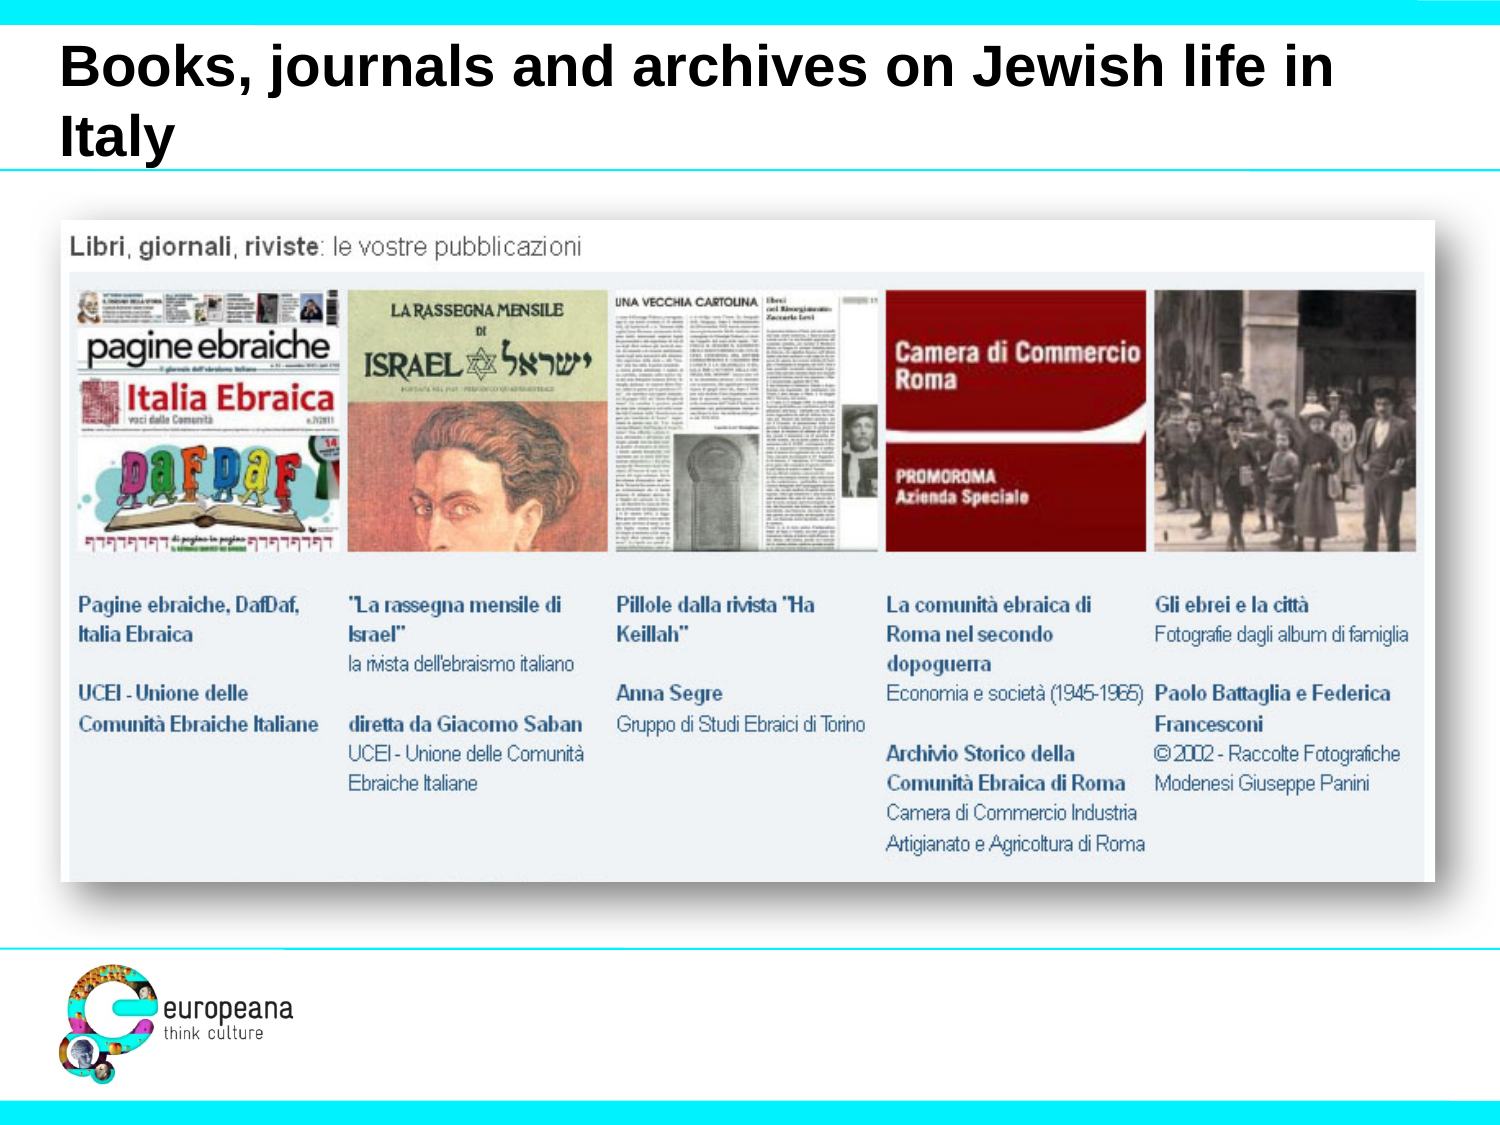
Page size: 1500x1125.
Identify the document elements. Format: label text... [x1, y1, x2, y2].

picture [163, 995, 294, 1042]
title Books, journals and archives on Jewish life in Italy [59, 24, 1441, 171]
picture [60, 219, 1436, 882]
picture [58, 962, 159, 1087]
